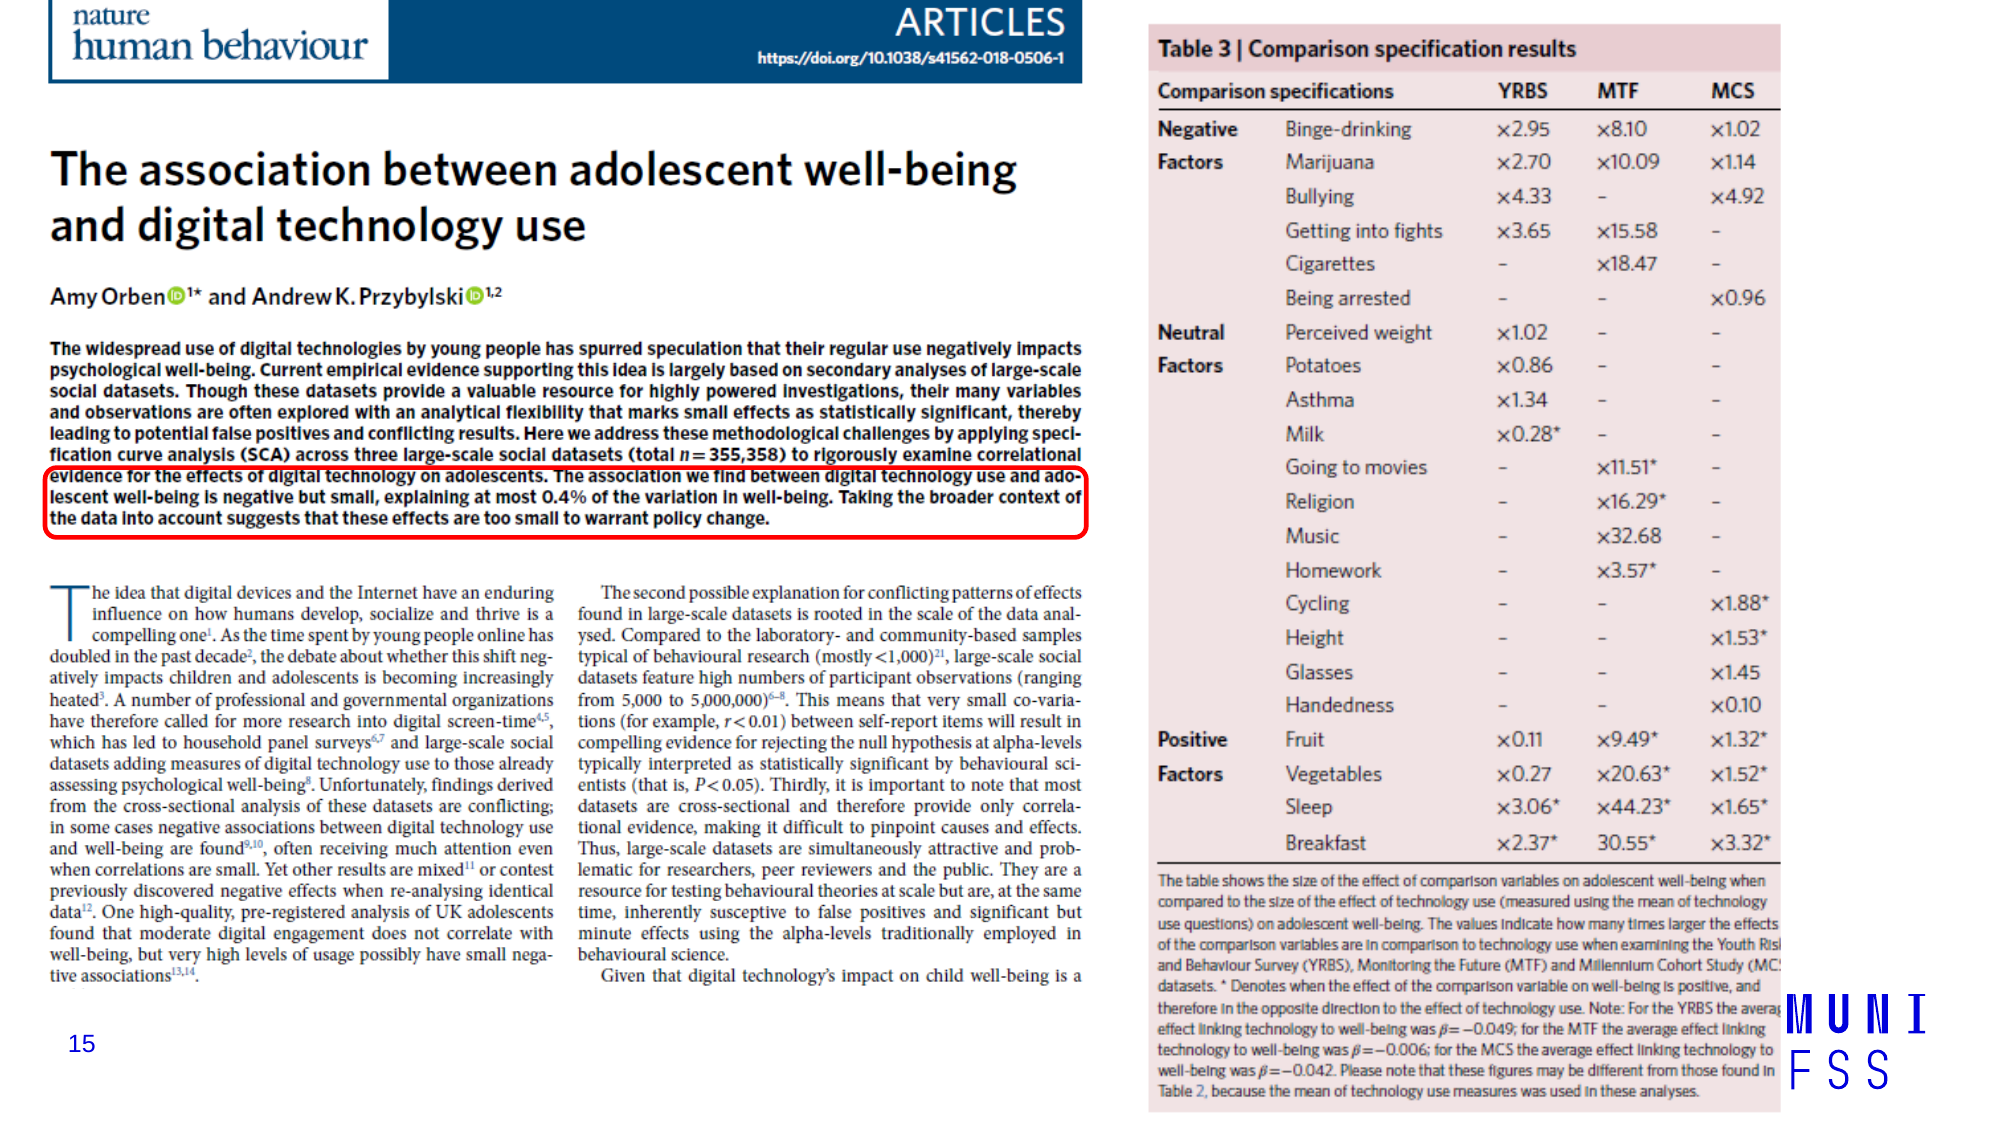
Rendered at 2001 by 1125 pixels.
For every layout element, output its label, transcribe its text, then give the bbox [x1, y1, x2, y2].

picture [1138, 0, 1781, 1125]
slide_number 15 [67, 1021, 110, 1063]
picture [44, 0, 1087, 989]
